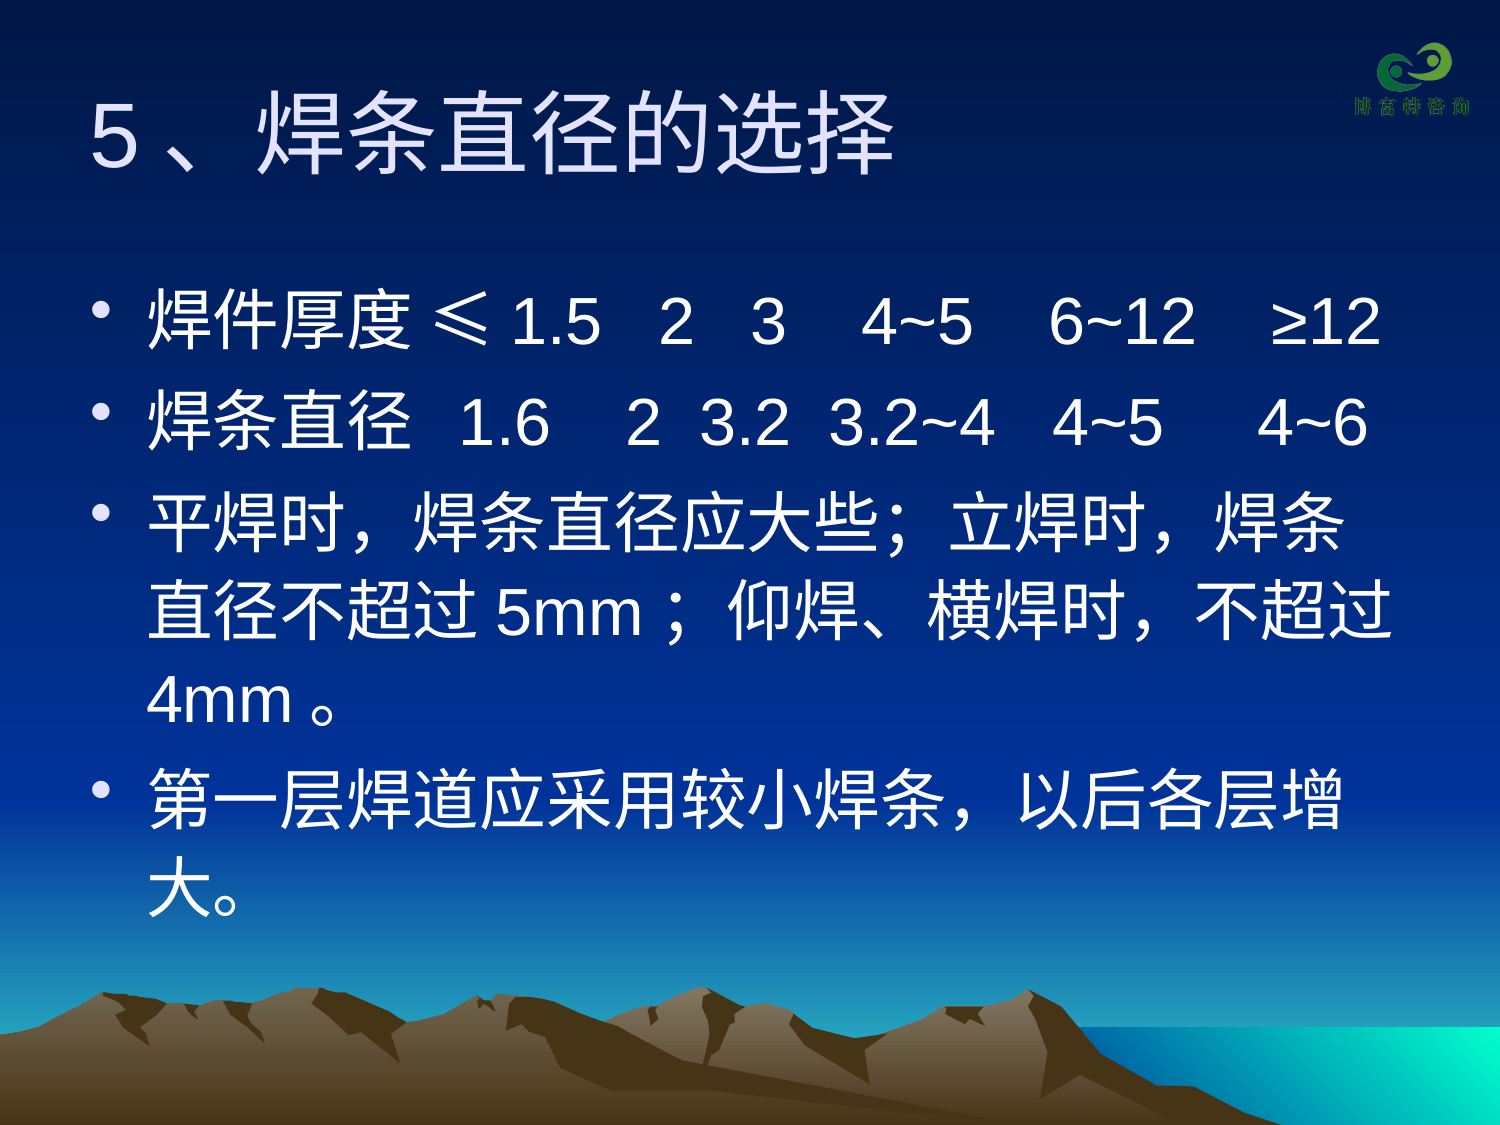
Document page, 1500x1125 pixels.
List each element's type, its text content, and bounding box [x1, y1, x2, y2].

list 焊件厚度 ≤1.5 2 3 4~5 6~12 ≥12 焊条直径 1.6 2 3.2 3.2~4 4~5 4~6 平焊时，焊条直径应大些；立焊时，焊条直径不超过5mm；仰焊、横焊时，不超过4mm。 第一层焊道应采用较小焊条，以后各层增大。 [74, 262, 1426, 1001]
picture [1426, 42, 1488, 118]
title 5、焊条直径的选择 [74, 37, 1426, 226]
